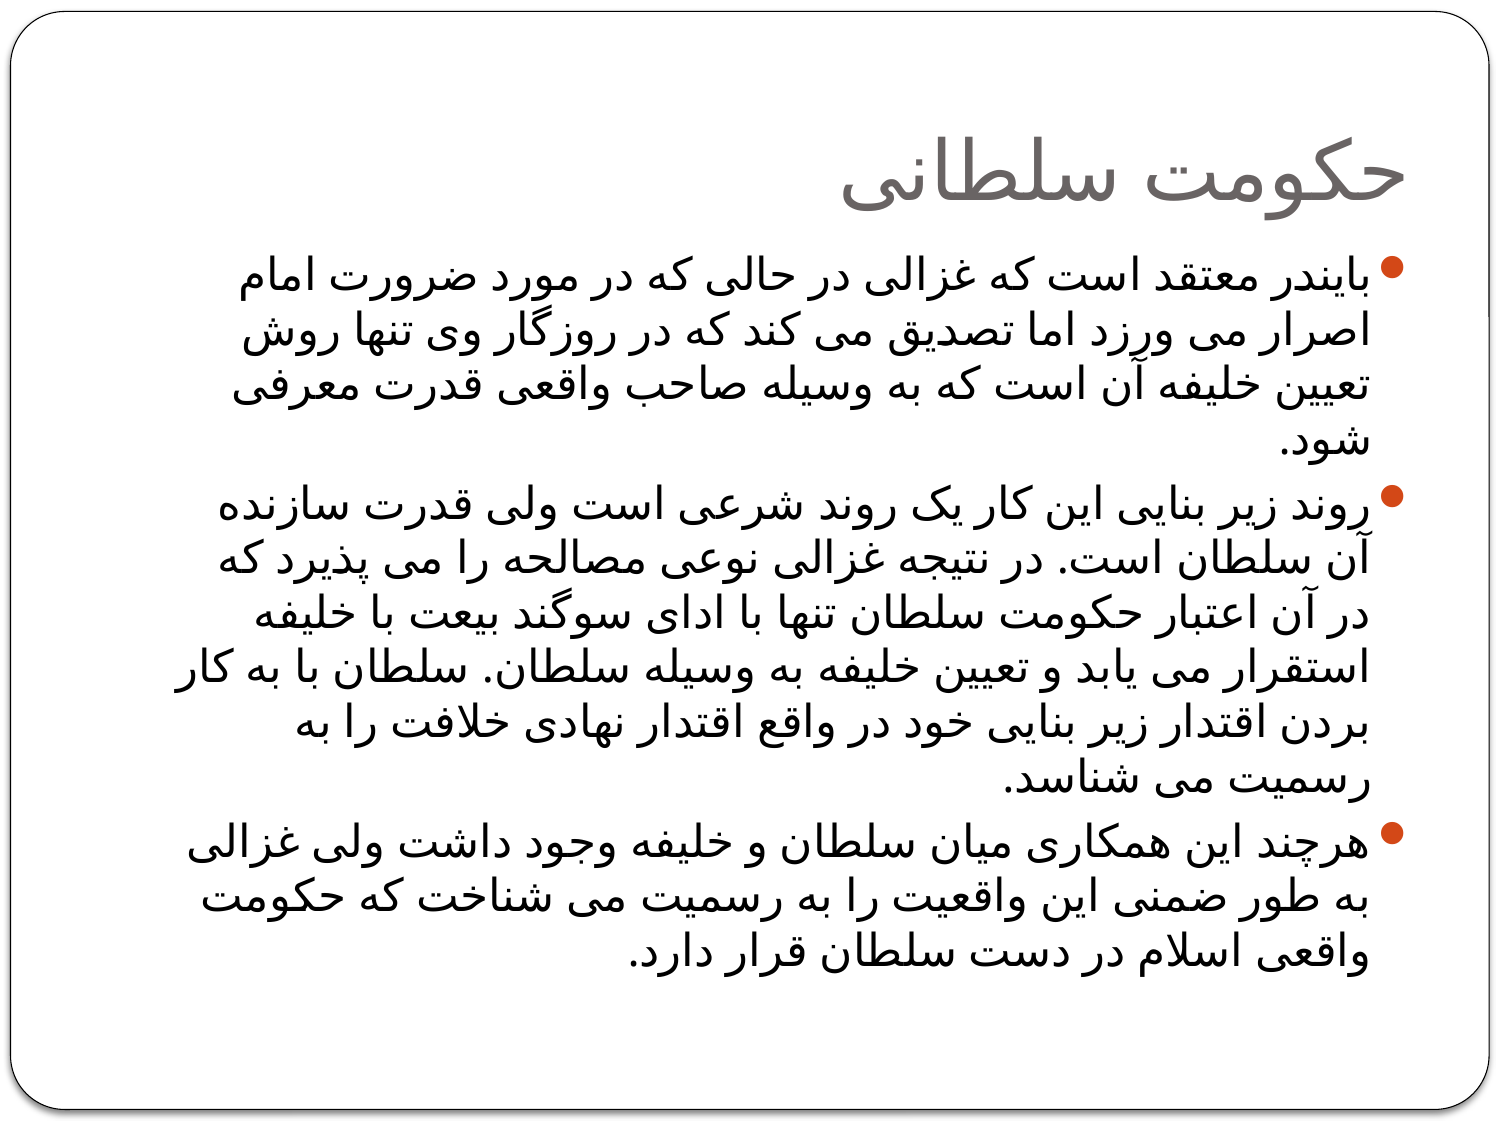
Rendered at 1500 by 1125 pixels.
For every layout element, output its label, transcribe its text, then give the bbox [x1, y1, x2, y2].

list بایندر معتقد است که غزالی در حالی که در مورد ضرورت امام اصرار می ورزد اما تصدیق می کند که در روزگار وی تنها روش تعیین خلیفه آن است که به وسیله صاحب واقعی قدرت معرفی شود. روند زیر بنایی این کار یک روند شرعی است ولی قدرت سازنده آن سلطان است. در نتیجه غزالی نوعی مصالحه را می پذیرد که در آن اعتبار حکومت سلطان تنها با ادای سوگند بیعت با خلیفه استقرار می یابد و تعیین خلیفه به وسیله سلطان. سلطان با به کار بردن اقتدار زیر بنایی خود در واقع اقتدار نهادی خلافت را به رسمیت می شناسد. هرچند این همکاری میان سلطان و خلیفه وجود داشت ولی غزالی به طور ضمنی این واقعیت را به رسمیت می شناخت که حکومت واقعی اسلام در دست سلطان قرار دارد. [150, 237, 1425, 988]
title حکومت سلطانی [150, 45, 1425, 233]
